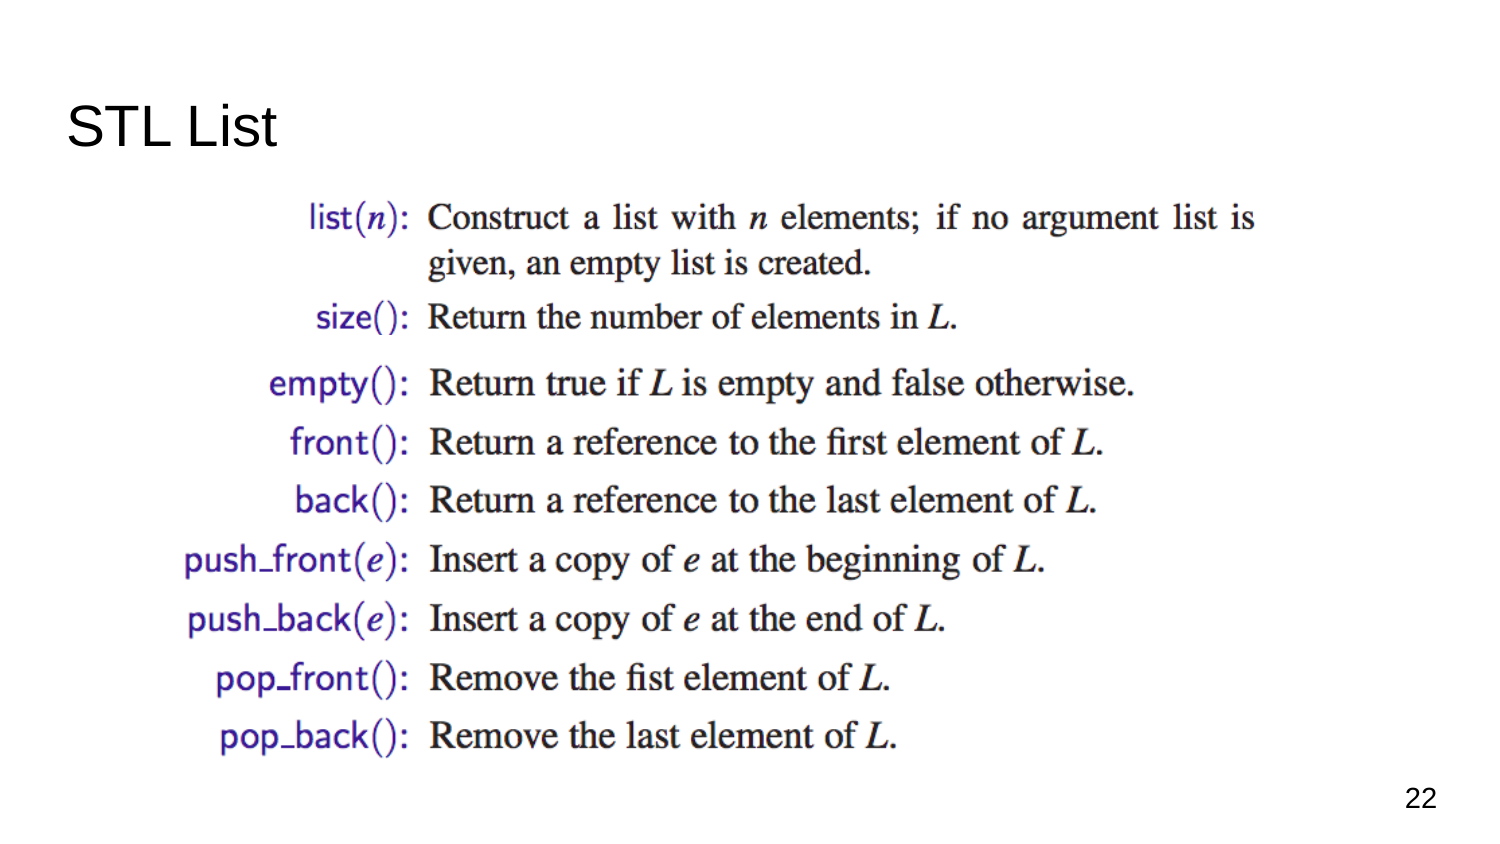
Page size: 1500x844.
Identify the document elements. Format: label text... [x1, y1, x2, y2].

title STL List [51, 72, 1449, 167]
picture [136, 185, 1292, 764]
slide_number ‹#› [1389, 764, 1480, 830]
